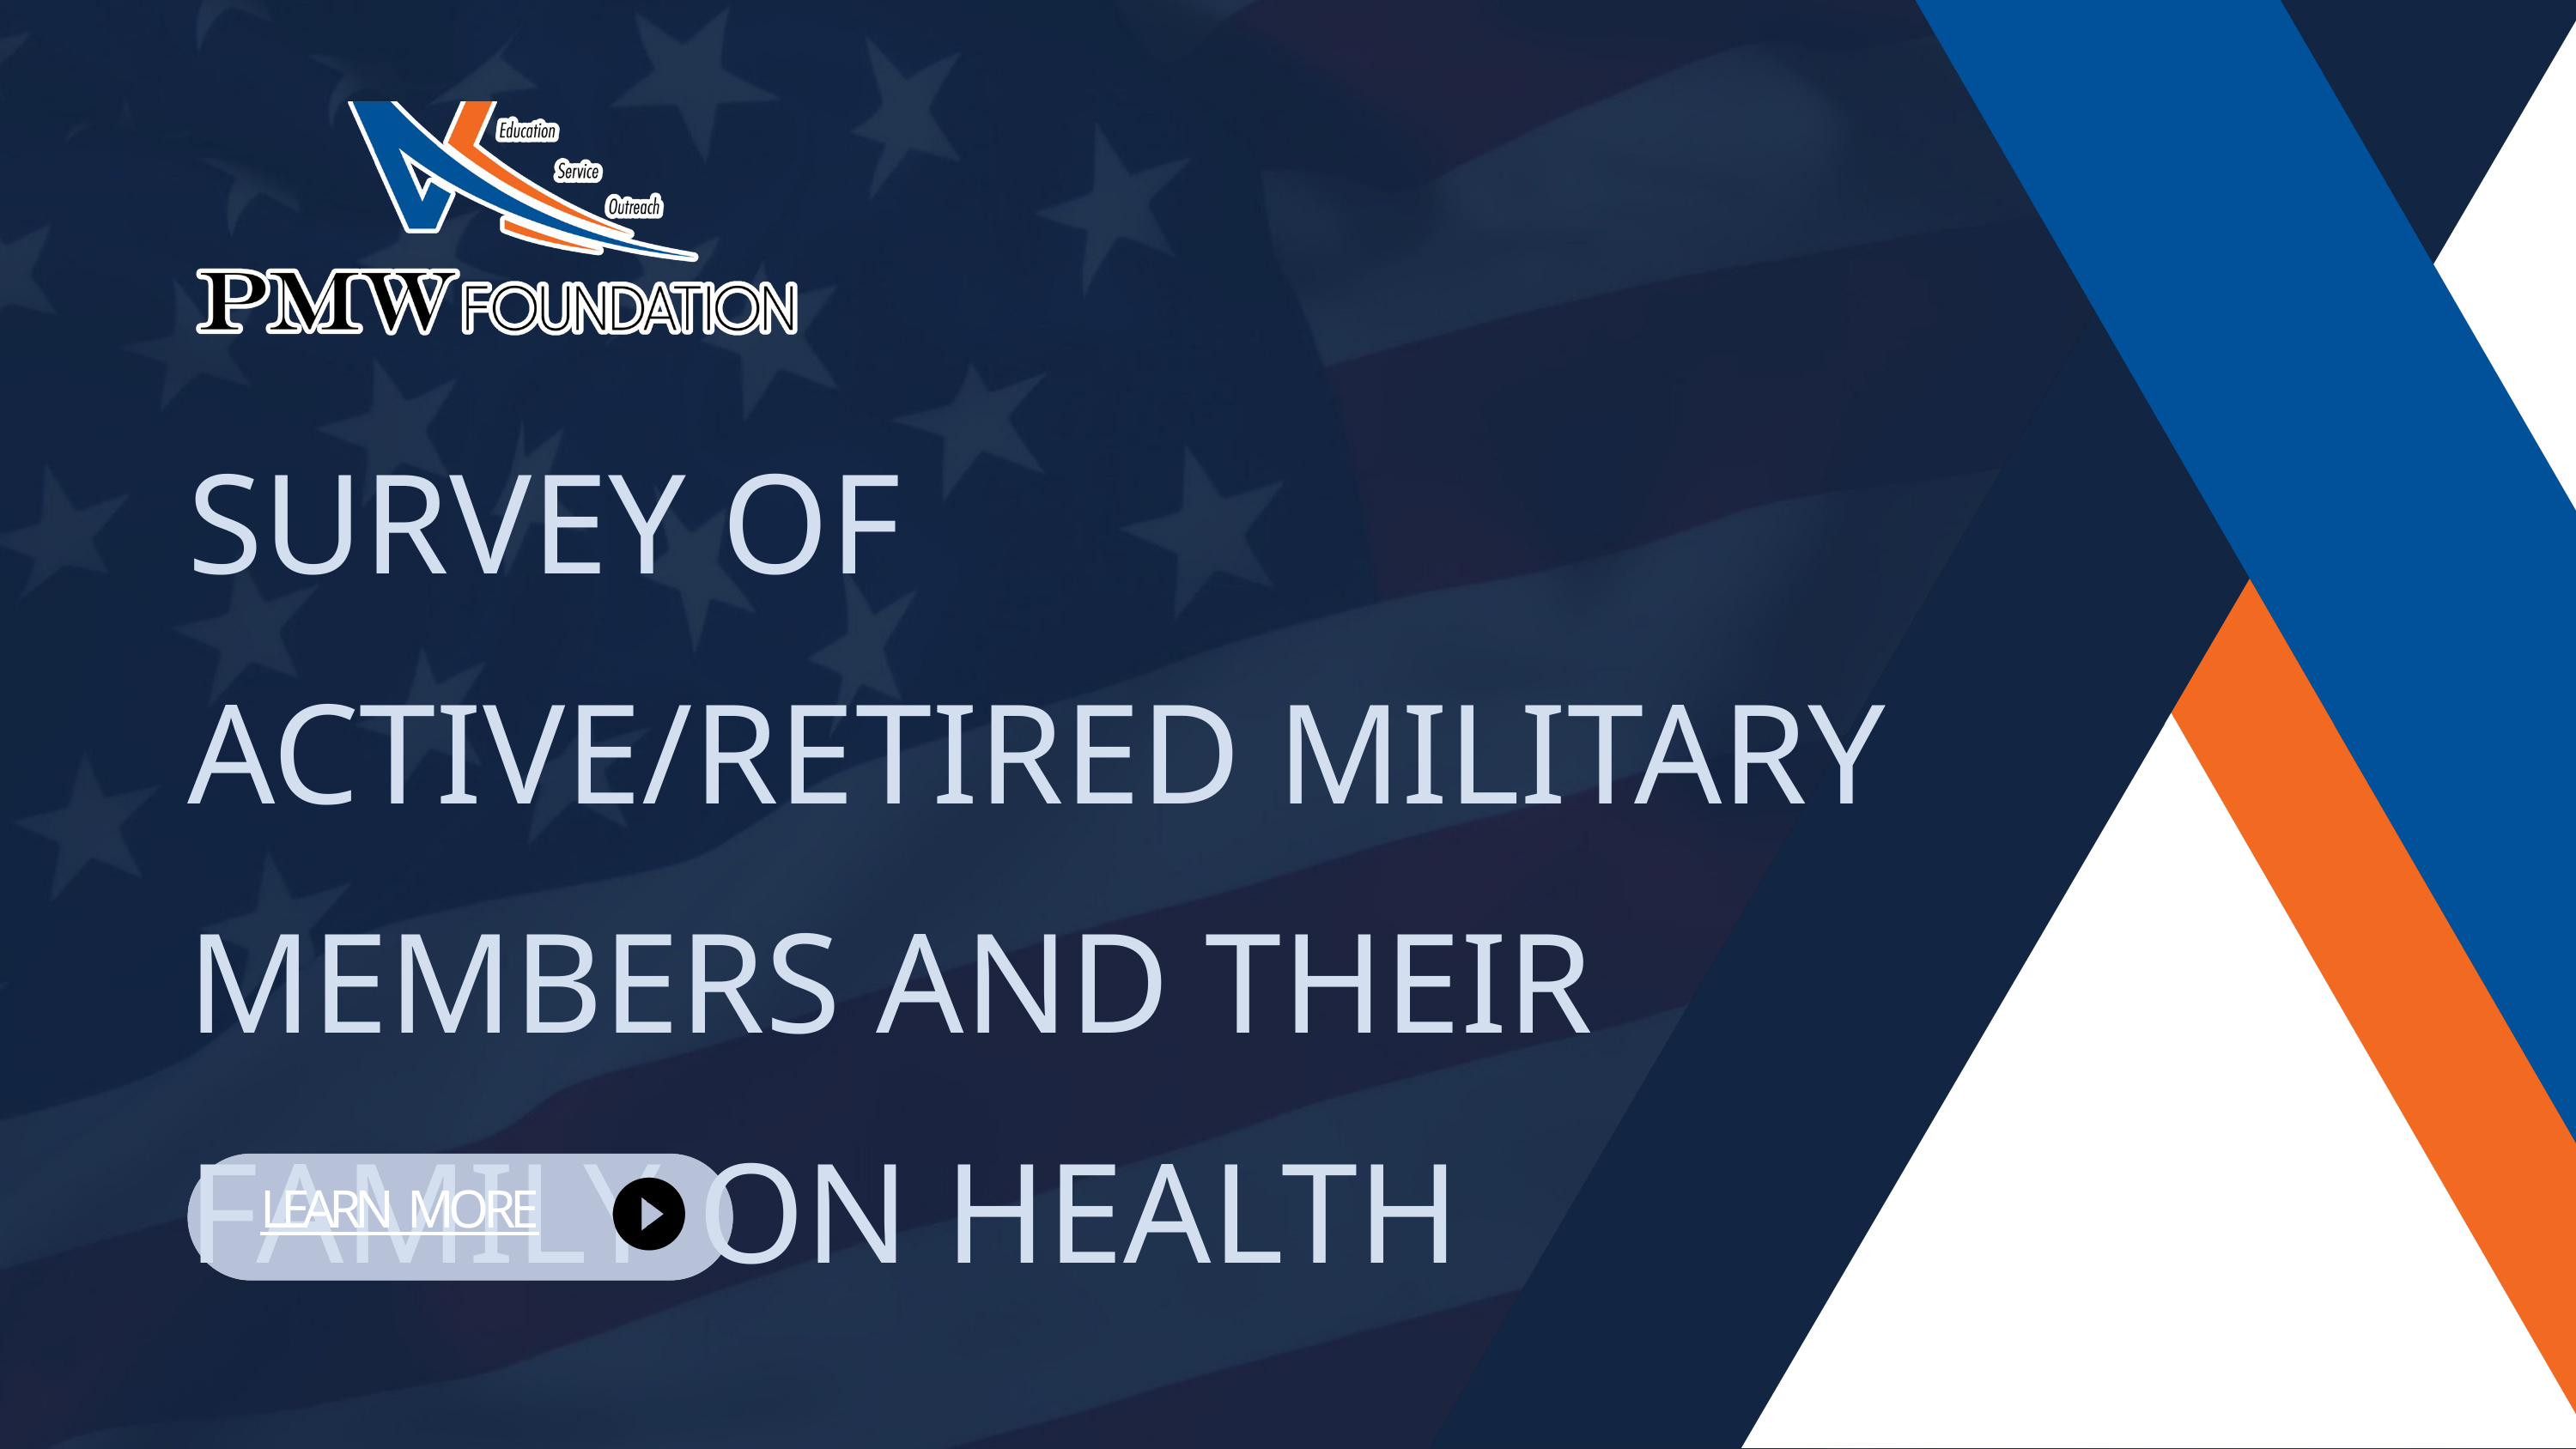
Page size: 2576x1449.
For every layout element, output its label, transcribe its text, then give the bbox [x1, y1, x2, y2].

title SURVEY OF ACTIVE/RETIRED MILITARY MEMBERS AND THEIR FAMILY ON HEALTH [185, 370, 1963, 1291]
text_box LEARN MORE [258, 1173, 585, 1246]
picture [0, 0, 2576, 1449]
